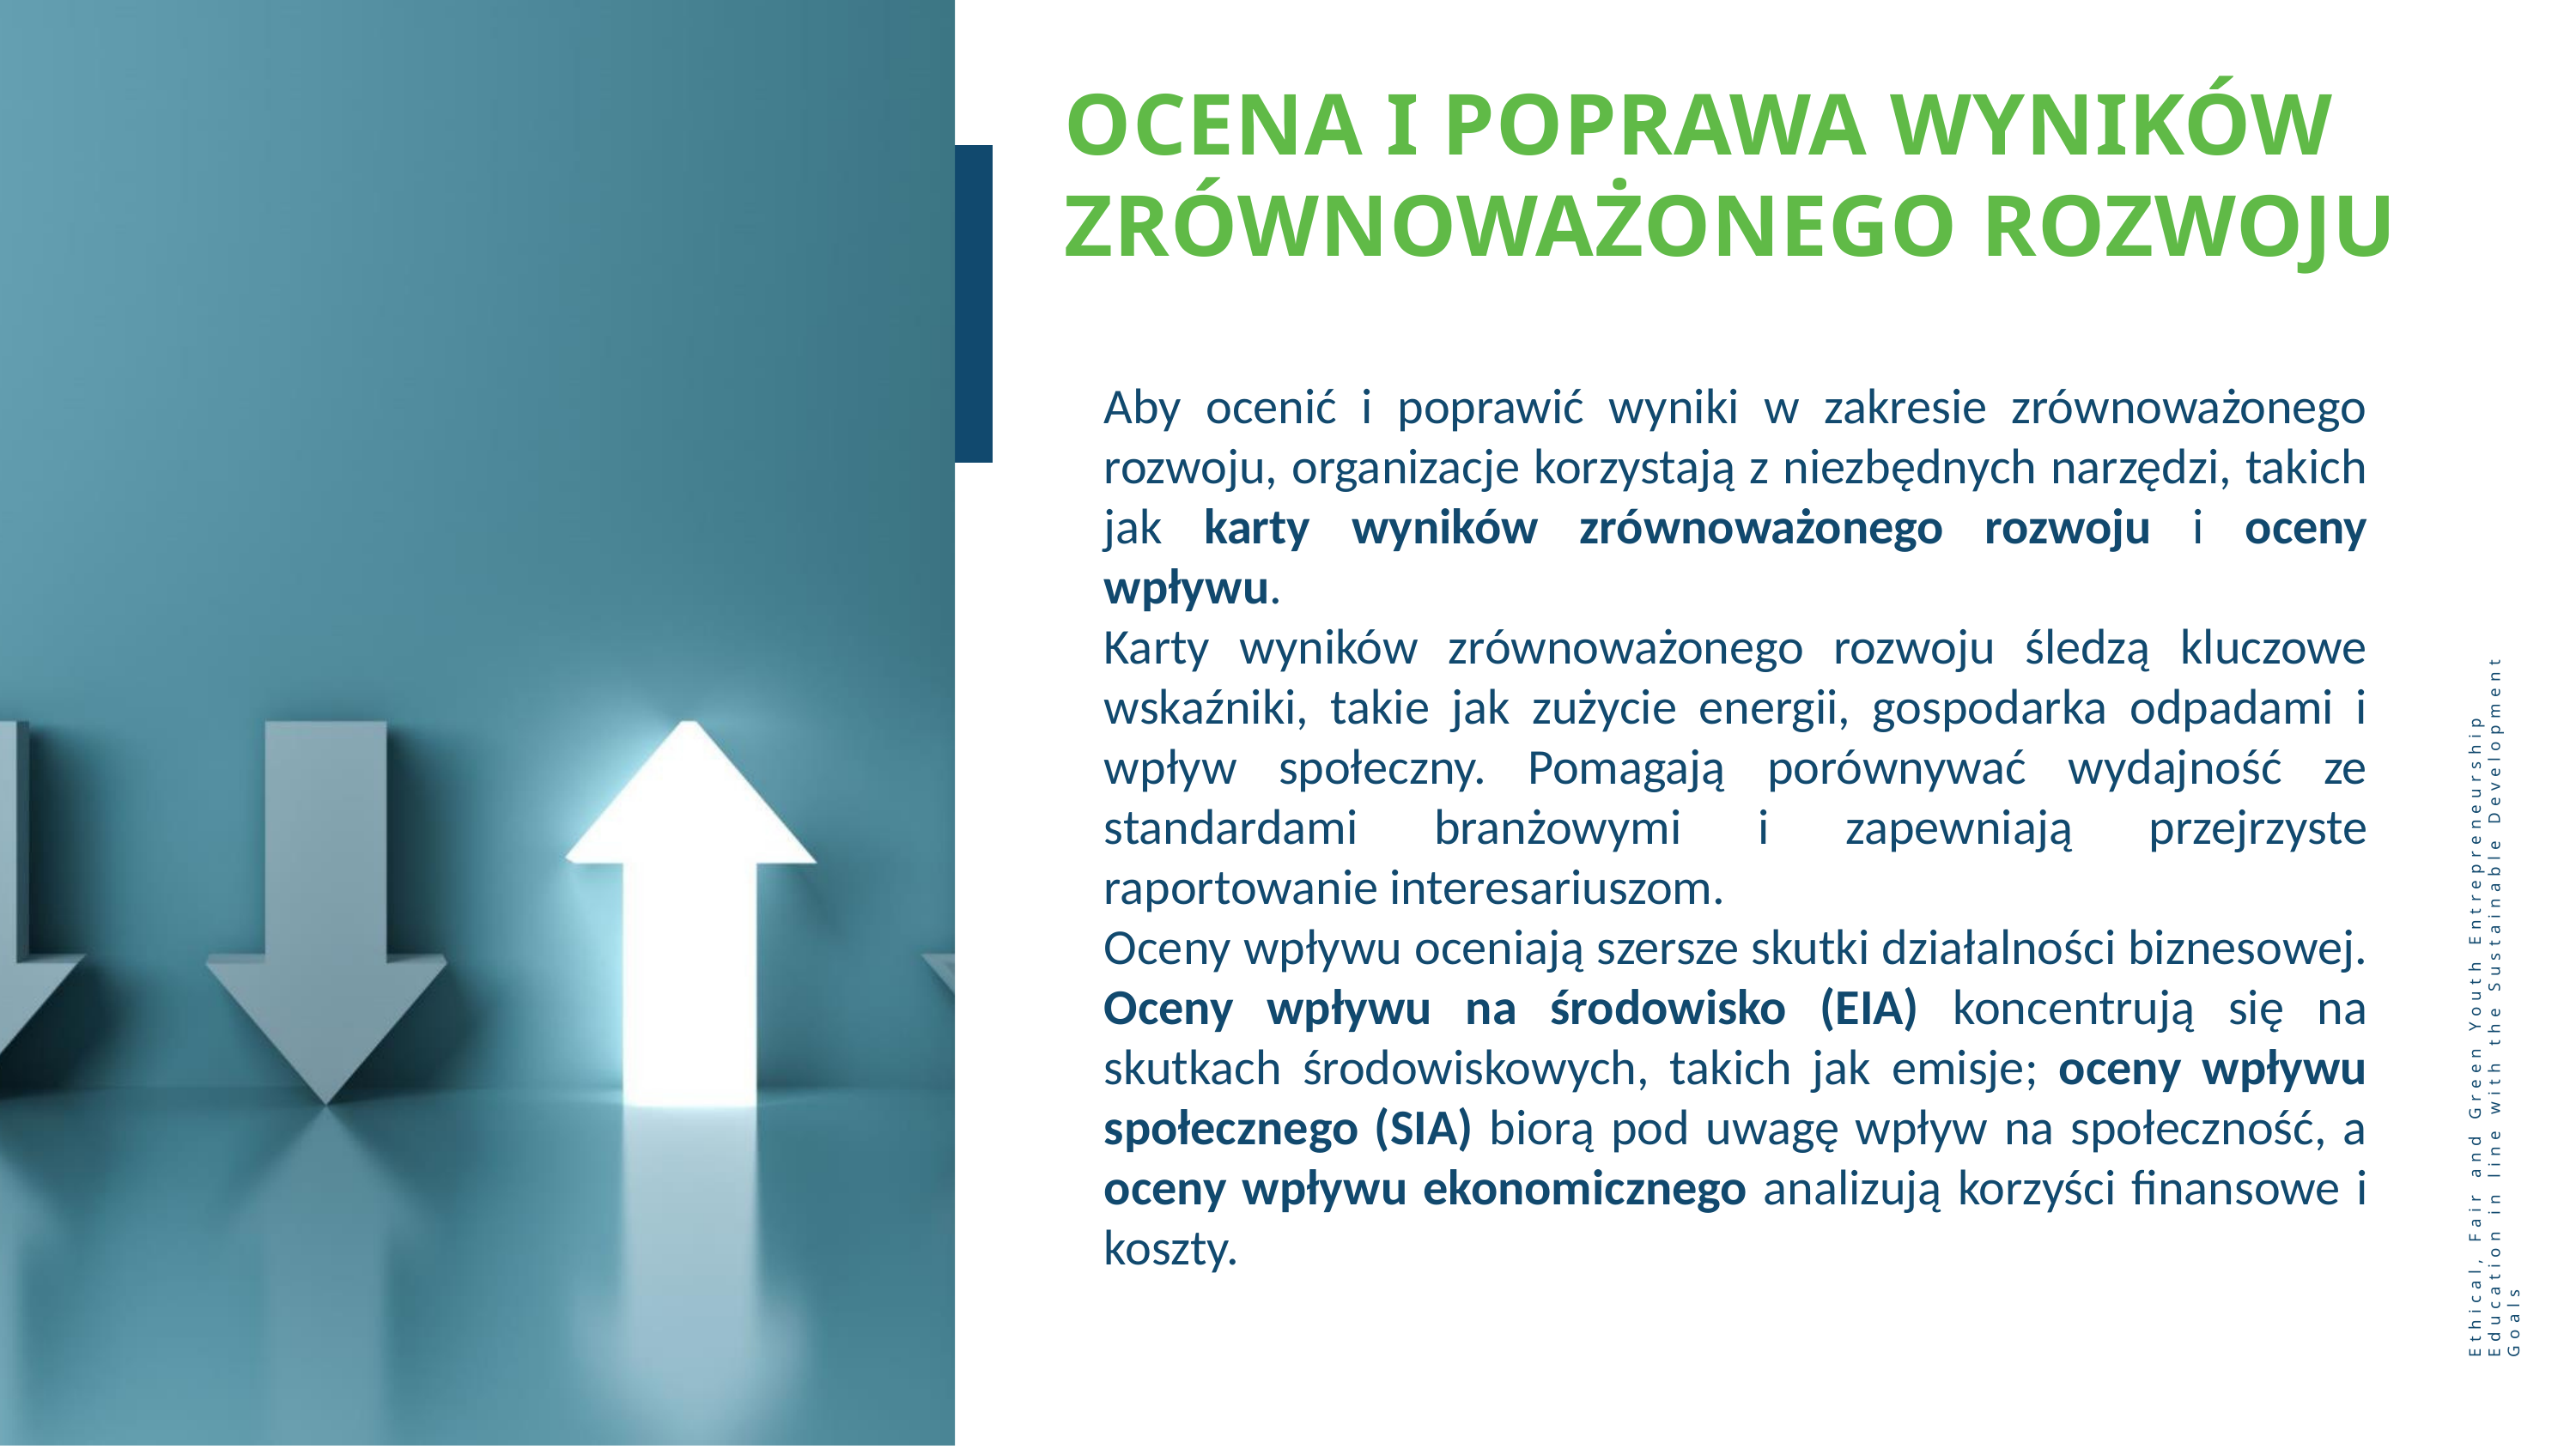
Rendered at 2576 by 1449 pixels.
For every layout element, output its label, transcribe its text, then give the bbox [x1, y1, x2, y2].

text_box [0, 0, 956, 1446]
text_box OCENA I POPRAWA WYNIKÓW ZRÓWNOWAŻONEGO ROZWOJU [1064, 70, 2408, 274]
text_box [917, 144, 993, 463]
text_box Ethical, Fair and Green Youth Entrepreneurship Education in line with the Sustainable Development Goals [2464, 585, 2523, 1358]
text_box Aby ocenić i poprawić wyniki w zakresie zrównoważonego rozwoju, organizacje korzystają z niezbędnych narzędzi, takich jak karty wyników zrównoważonego rozwoju i oceny wpływu. Karty wyników zrównoważonego rozwoju śledzą kluczowe wskaźniki, takie jak zużycie energii, gospodarka odpadami i wpływ społeczny. Pomagają porównywać wydajność ze standardami branżowymi i zapewniają przejrzyste raportowanie interesariuszom. Oceny wpływu oceniają szersze skutki działalności biznesowej. Oceny wpływu na środowisko (EIA) koncentrują się na skutkach środowiskowych, takich jak emisje; oceny wpływu społecznego (SIA) biorą pod uwagę wpływ na społeczność, a oceny wpływu ekonomicznego analizują korzyści finansowe i koszty. [1103, 373, 2368, 1276]
